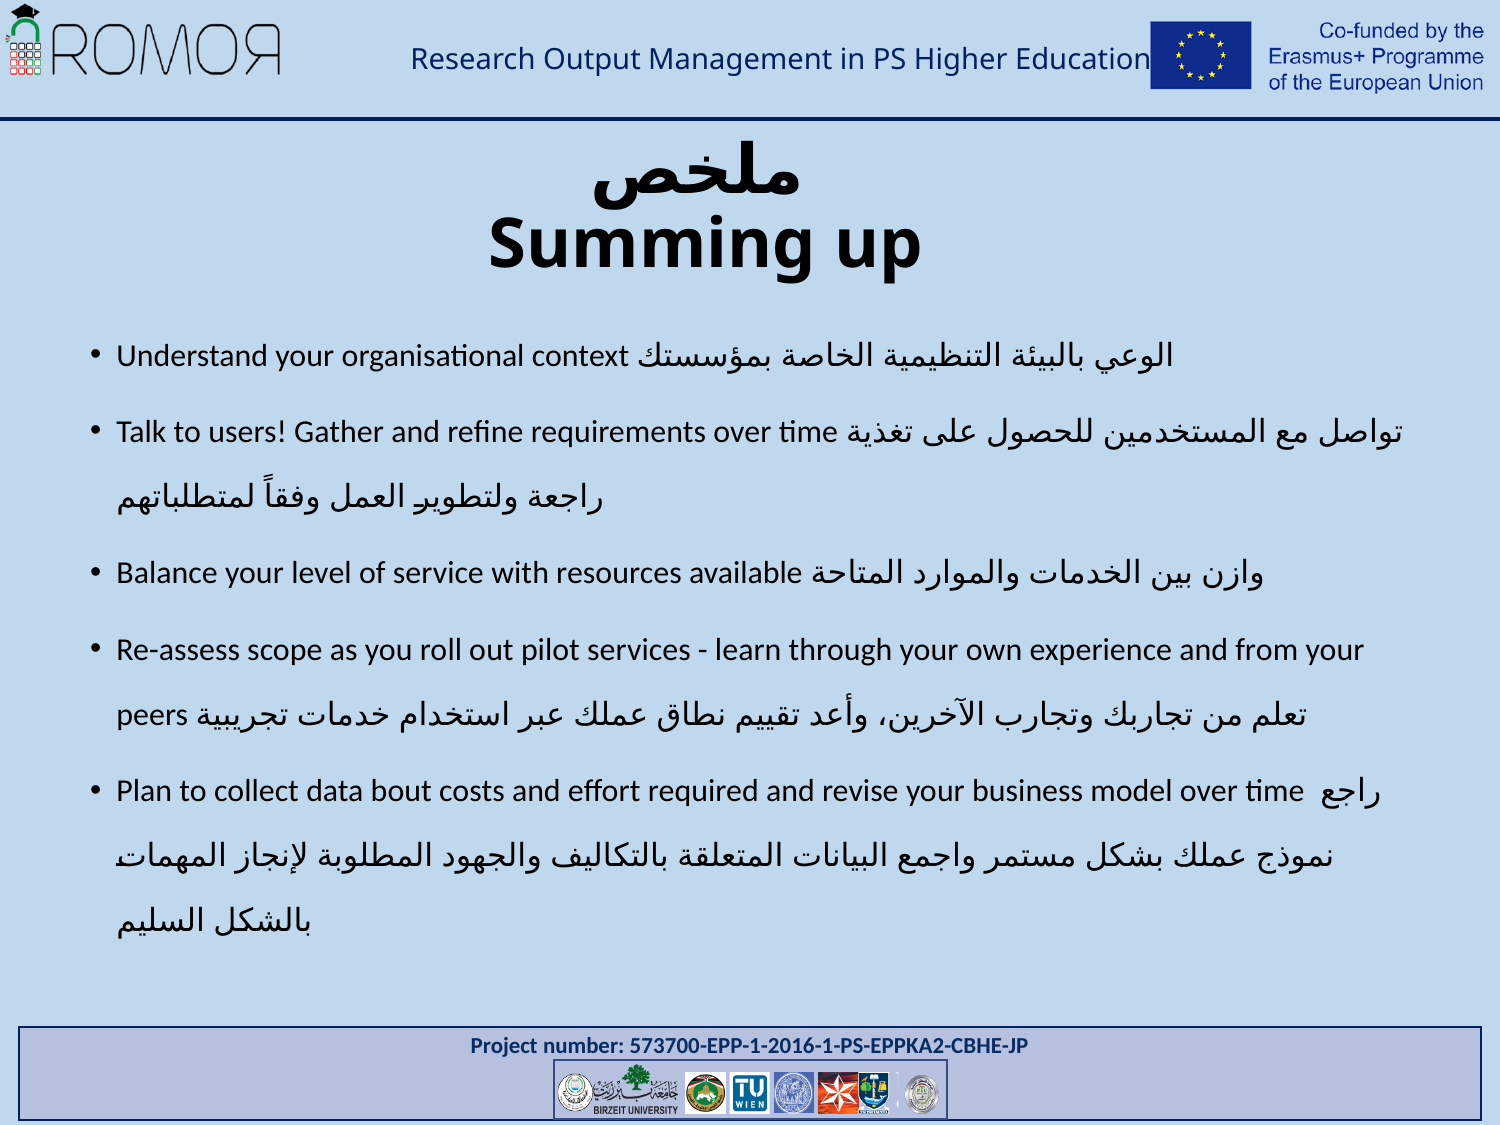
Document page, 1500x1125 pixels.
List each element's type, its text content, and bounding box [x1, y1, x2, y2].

picture [729, 1072, 770, 1114]
picture [0, 0, 286, 82]
picture [553, 1064, 678, 1114]
title ملخص Summing up [50, 99, 1344, 318]
picture [902, 1072, 943, 1114]
list Understand your organisational context الوعي بالبيئة التنظيمية الخاصة بمؤسستك Talk to users! Gather and refine requirements over time تواصل مع المستخدمين للحصول على تغذية راجعة ولتطوير العمل وفقاً لمتطلباتهم Balance your level of service with resources available وازن بين الخدمات والموارد المتاحة Re-assess scope as you roll out pilot services - learn through your own experience and from your peers تعلم من تجاربك وتجارب الآخرين، وأعد تقييم نطاق عملك عبر استخدام خدمات تجريبية Plan to collect data bout costs and effort required and revise your business model over time راجع نموذج عملك بشكل مستمر واجمع البيانات المتعلقة بالتكاليف والجهود المطلوبة لإنجاز المهمات بالشكل السليم [75, 299, 1425, 963]
picture [818, 1072, 899, 1114]
picture [1146, 16, 1488, 94]
picture [774, 1072, 815, 1114]
picture [685, 1072, 726, 1114]
